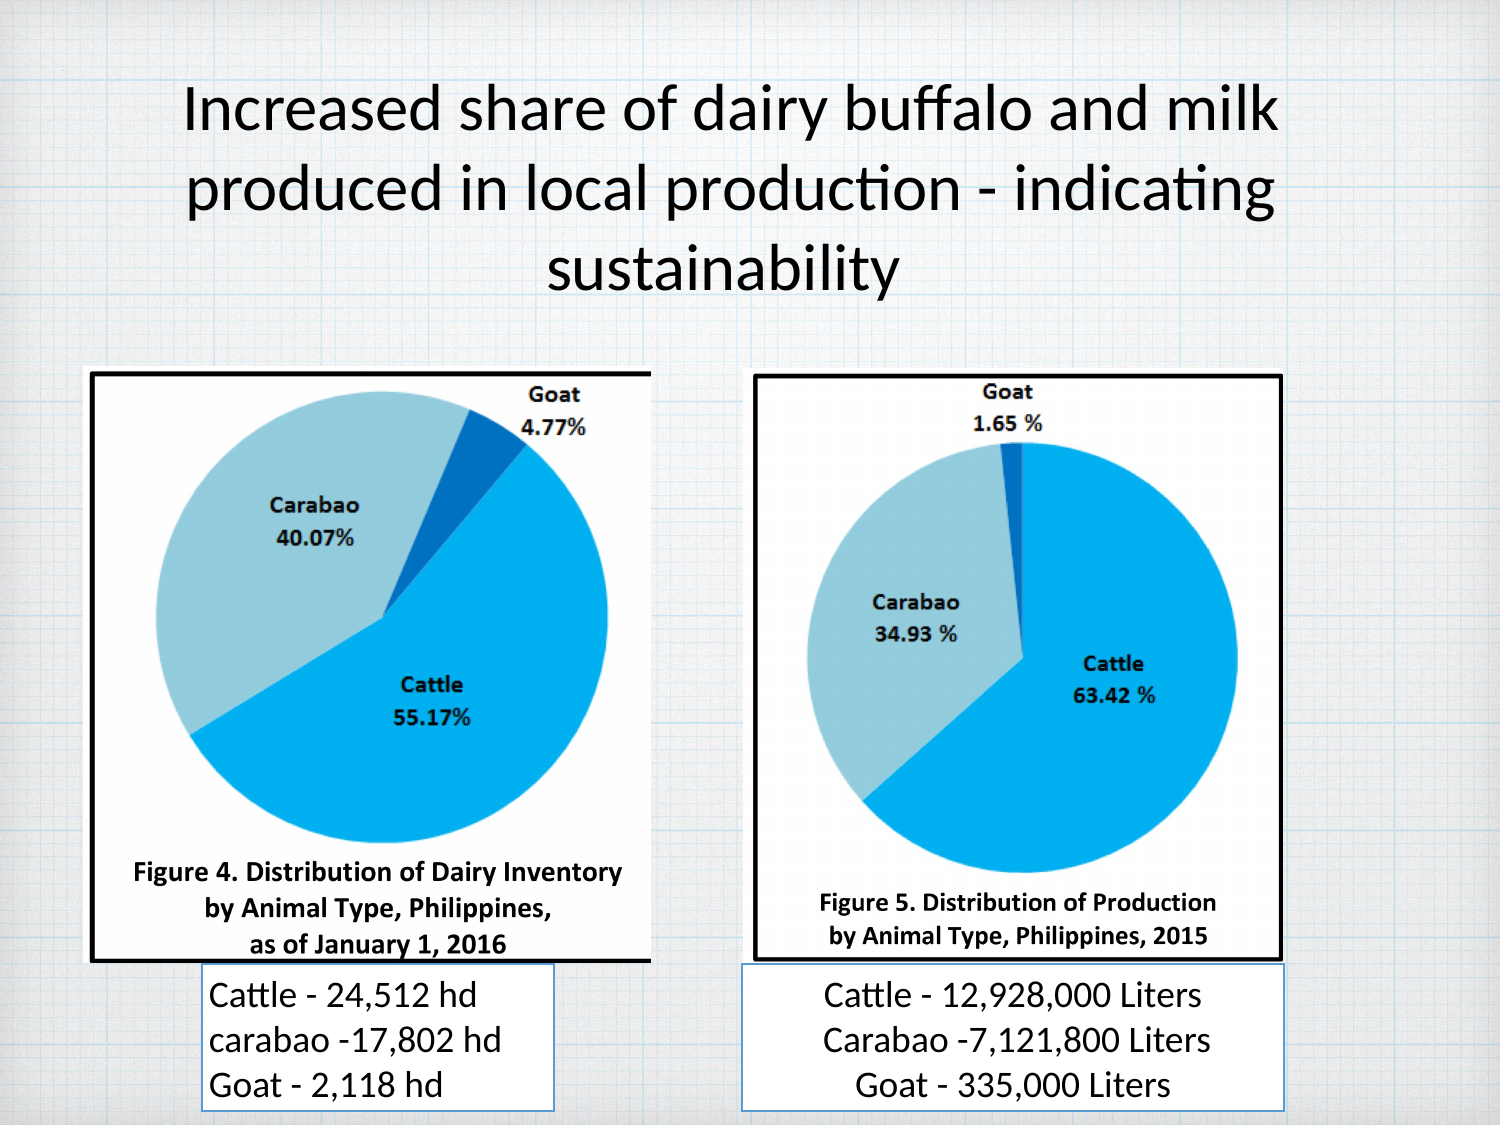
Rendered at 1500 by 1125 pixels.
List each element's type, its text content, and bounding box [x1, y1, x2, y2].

text_box Cattle - 12,928,000 Liters Carabao -7,121,800 Liters Goat - 335,000 Liters [741, 963, 1285, 1111]
text_box Cattle - 24,512 hd carabao -17,802 hd Goat - 2,118 hd [201, 963, 555, 1111]
text_box Increased share of dairy buffalo and milk produced in local production - indicating sustainability [110, 58, 1353, 310]
picture [0, 0, 1500, 1125]
